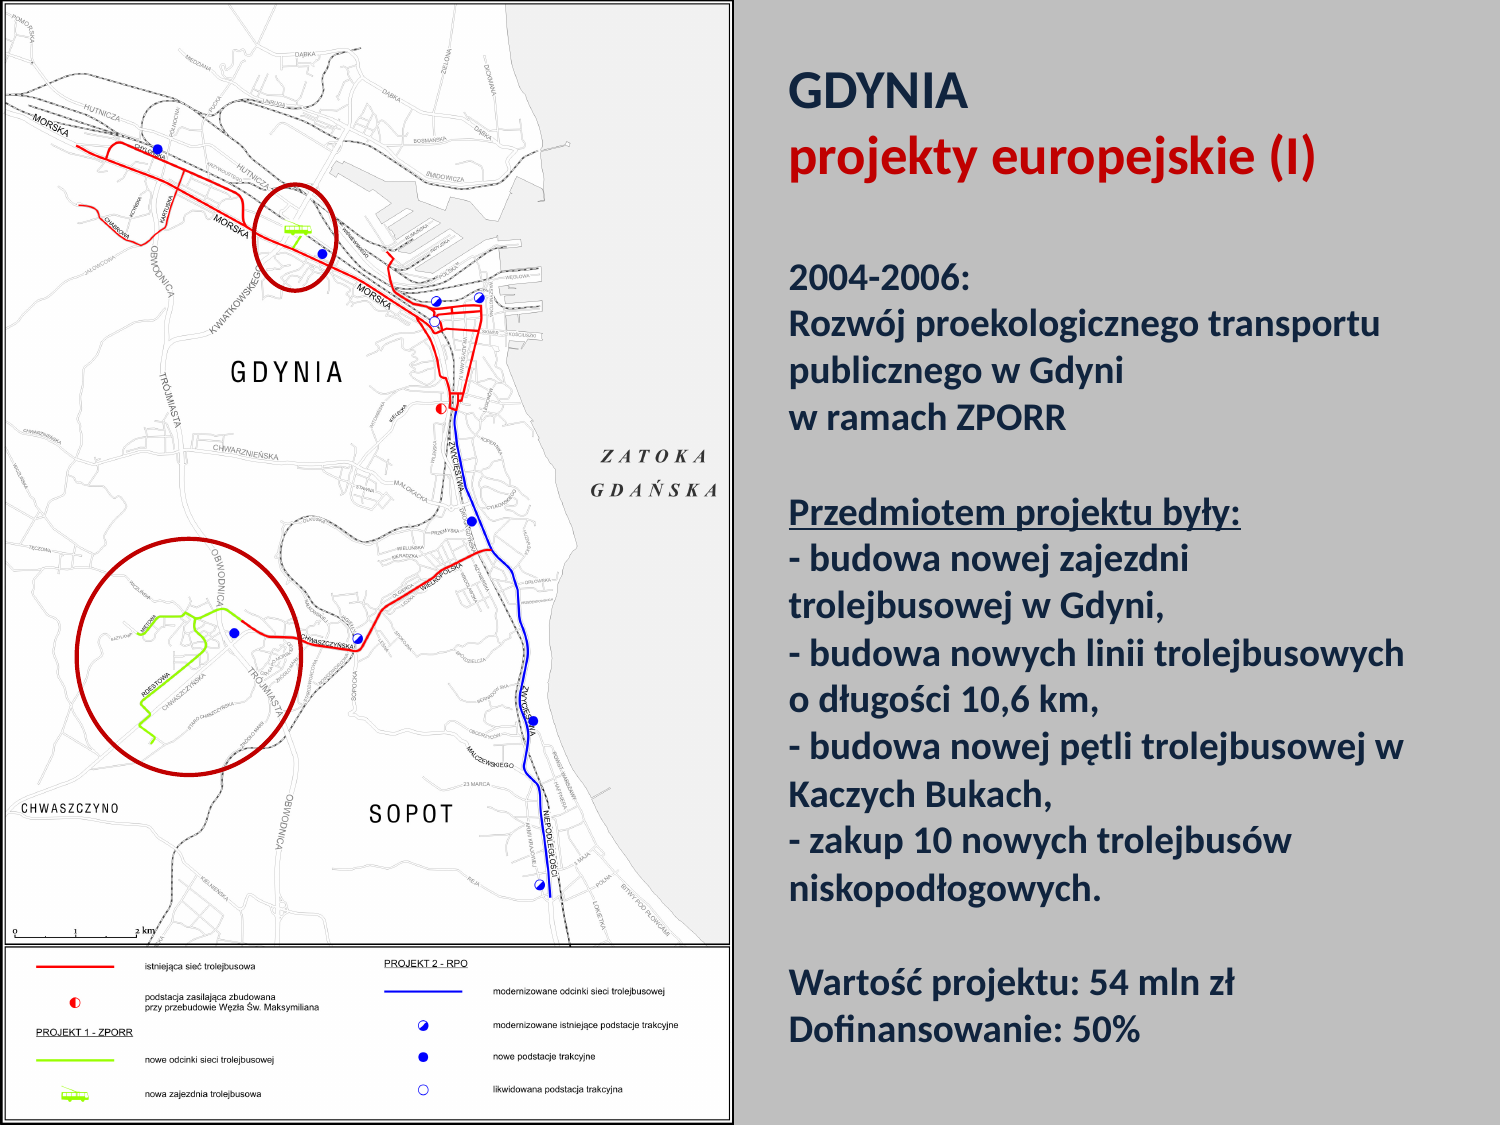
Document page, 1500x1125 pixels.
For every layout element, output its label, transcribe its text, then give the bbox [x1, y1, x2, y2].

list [0, 0, 735, 1125]
title GDYNIA projekty europejskie (I) 2004-2006: Rozwój proekologicznego transportu publicznego w Gdyni w ramach ZPORR Przedmiotem projektu były: - budowa nowej zajezdni trolejbusowej w Gdyni, - budowa nowych linii trolejbusowych o długości 10,6 km, - budowa nowej pętli trolejbusowej w Kaczych Bukach, - zakup 10 nowych trolejbusów niskopodłogowych. Wartość projektu: 54 mln zł Dofinansowanie: 50% [773, 45, 1425, 1059]
